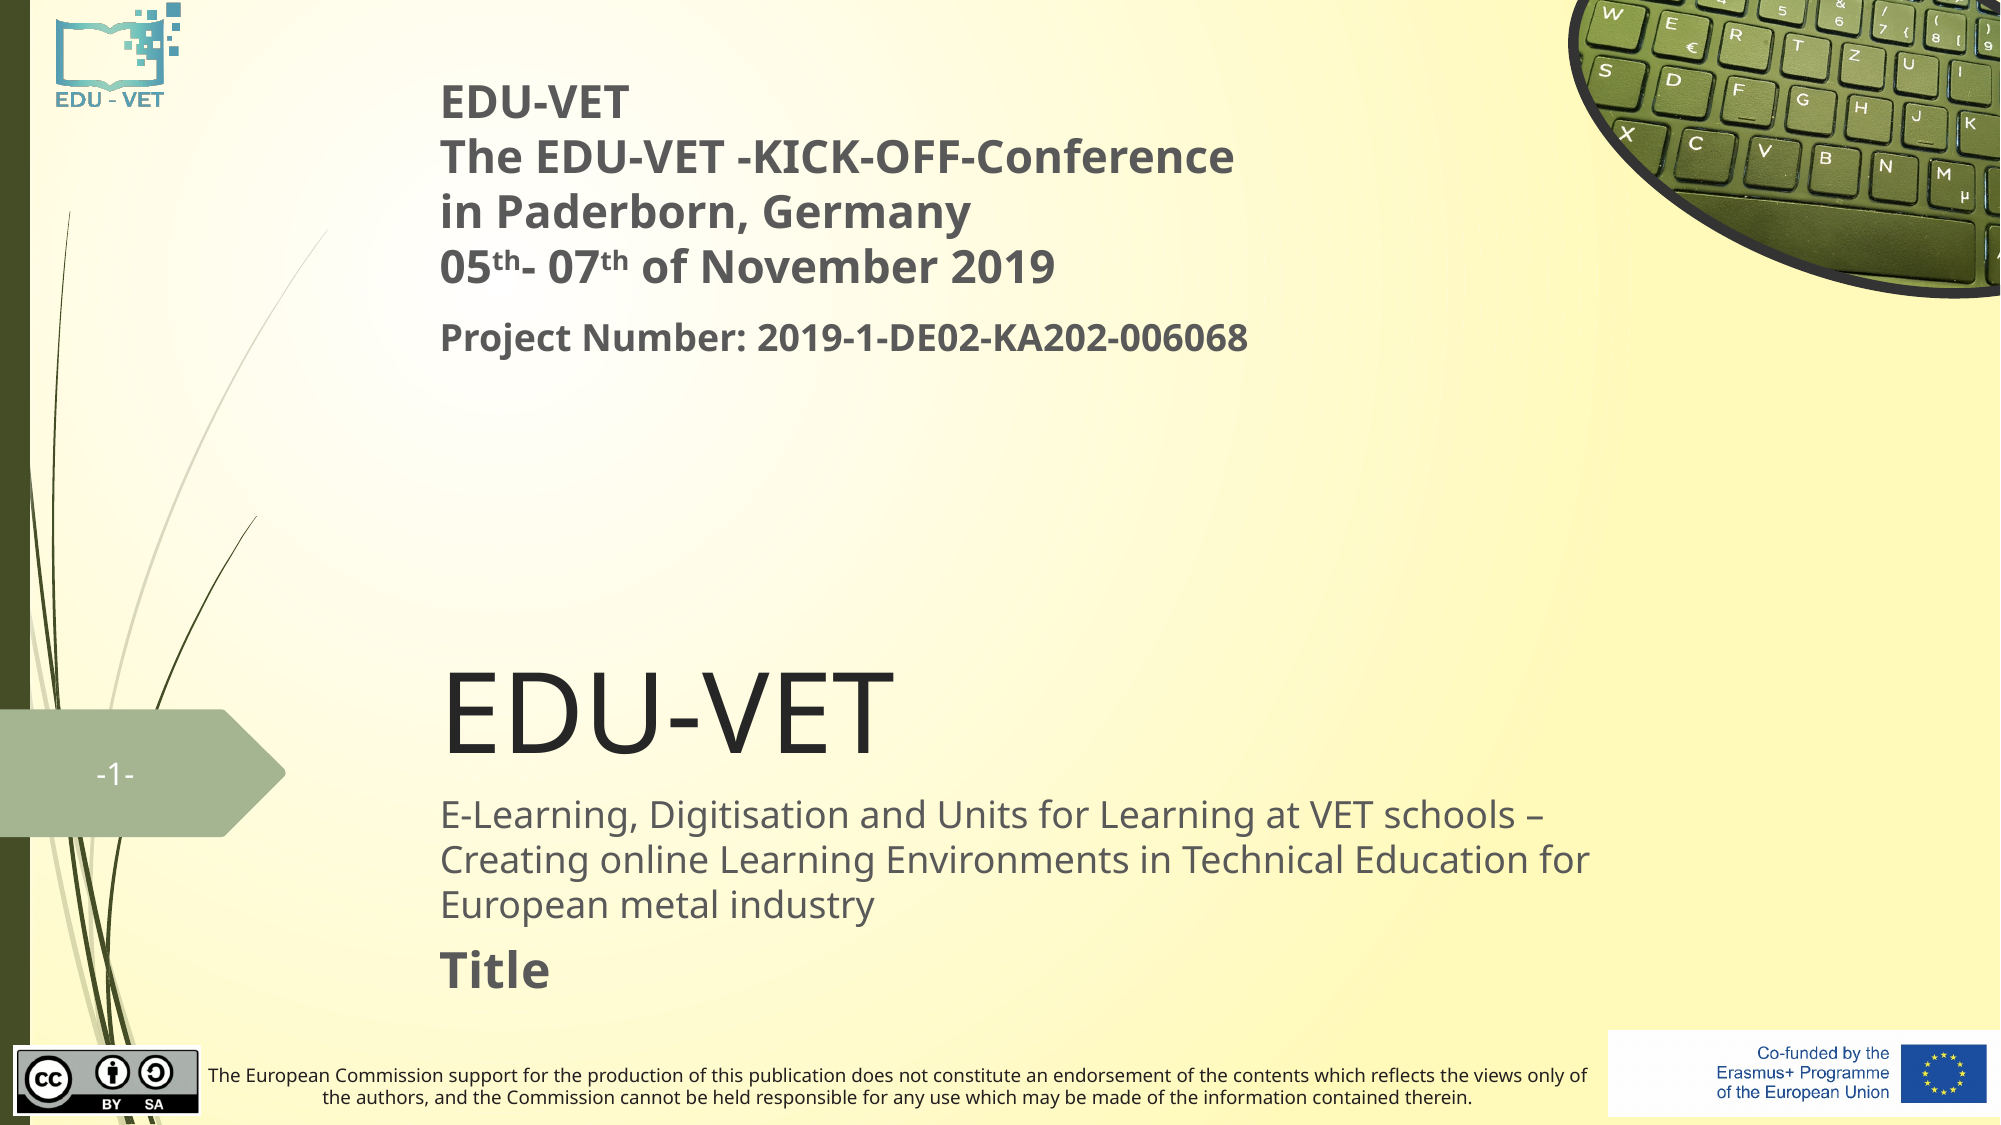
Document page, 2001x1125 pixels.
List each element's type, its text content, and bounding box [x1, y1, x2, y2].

text_box EDU-VET The EDU-VET -KICK-OFF-Conference in Paderborn, Germany 05th- 07th of November 2019 Project Number: 2019-1-DE02-KA202-006068 [424, 58, 1423, 187]
picture [1590, 0, 2001, 288]
picture [1608, 1029, 2000, 1117]
subtitle E-Learning, Digitisation and Units for Learning at VET schools – Creating online Learning Environments in Technical Education for European metal industry [424, 783, 1888, 931]
picture [13, 1045, 201, 1117]
title EDU-VET [424, 412, 1888, 783]
text_box The European Commission support for the production of this publication does not constitute an endorsement of the contents which reflects the views only of the authors, and the Commission cannot be held responsible for any use which may be made of the information contained therein. [206, 1056, 1602, 1116]
text_box Title [424, 931, 1888, 1056]
picture [52, 0, 189, 123]
